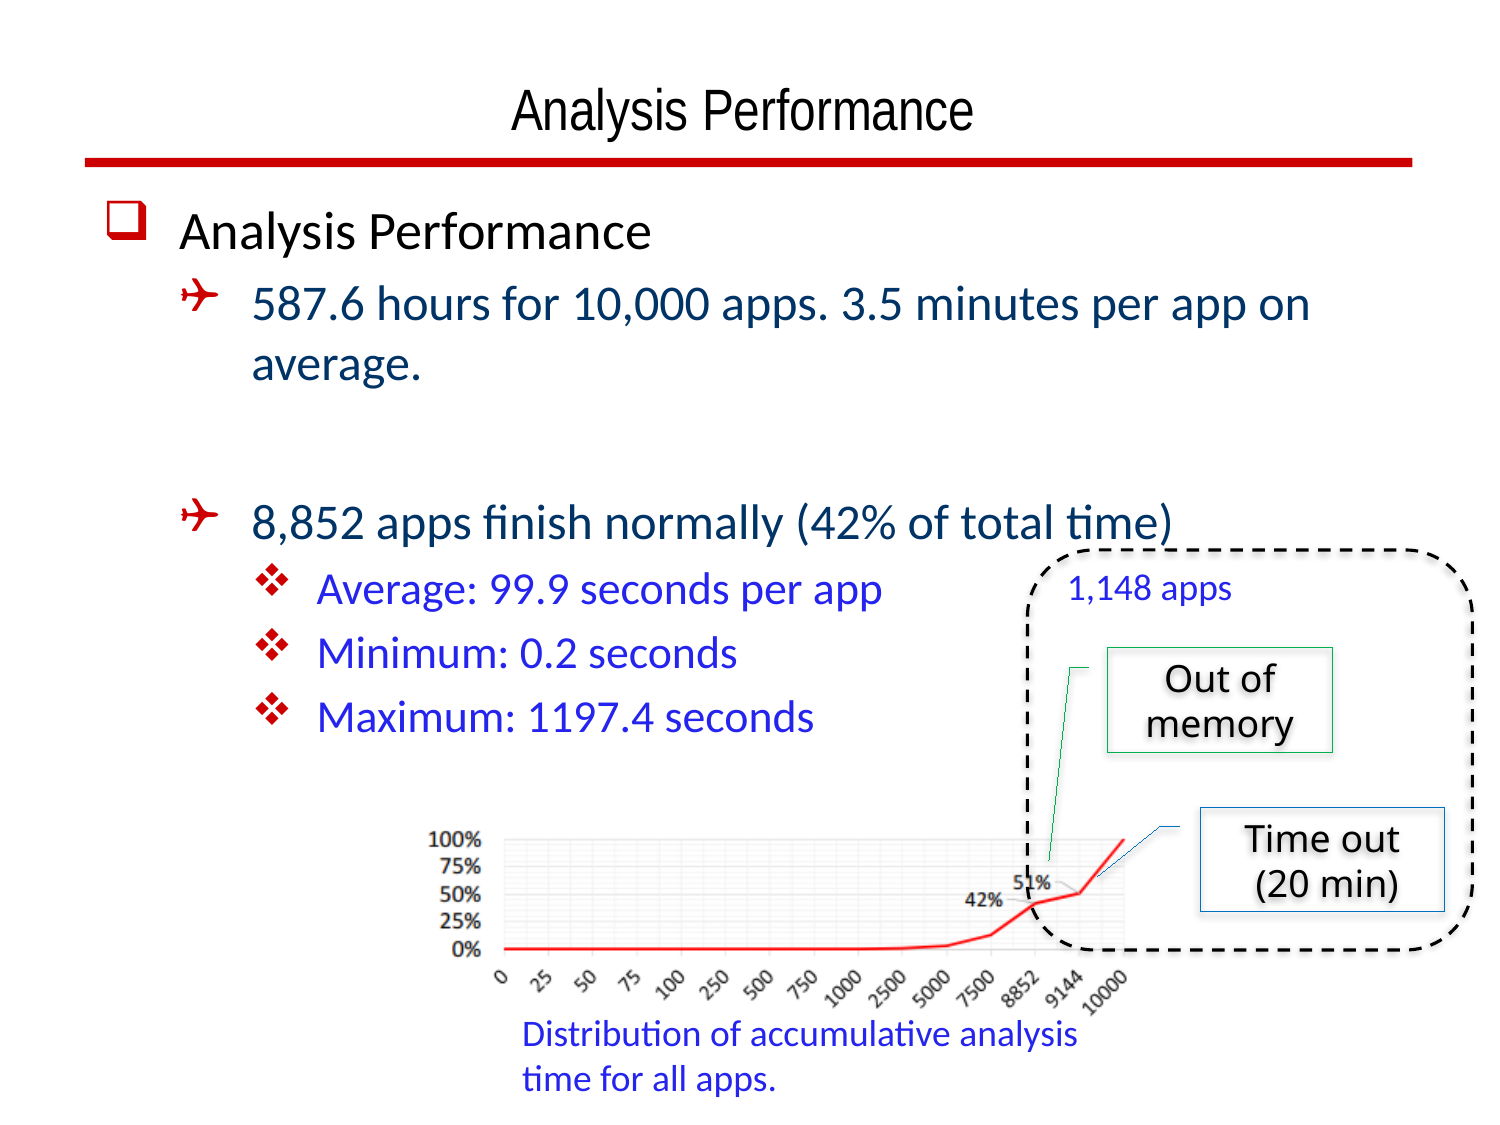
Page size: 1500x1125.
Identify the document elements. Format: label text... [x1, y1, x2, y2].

title Analysis Performance [87, 24, 1413, 151]
text_box 1,148 apps [1052, 555, 1248, 615]
list Analysis Performance 587.6 hours for 10,000 apps. 3.5 minutes per app on average. 8,852 apps finish normally (42% of total time) Average: 99.9 seconds per app Minimum: 0.2 seconds Maximum: 1197.4 seconds [87, 187, 1413, 751]
picture [412, 811, 1144, 1027]
text_box Distribution of accumulative analysis time for all apps. [507, 1034, 1108, 1107]
text_box [1027, 549, 1473, 950]
